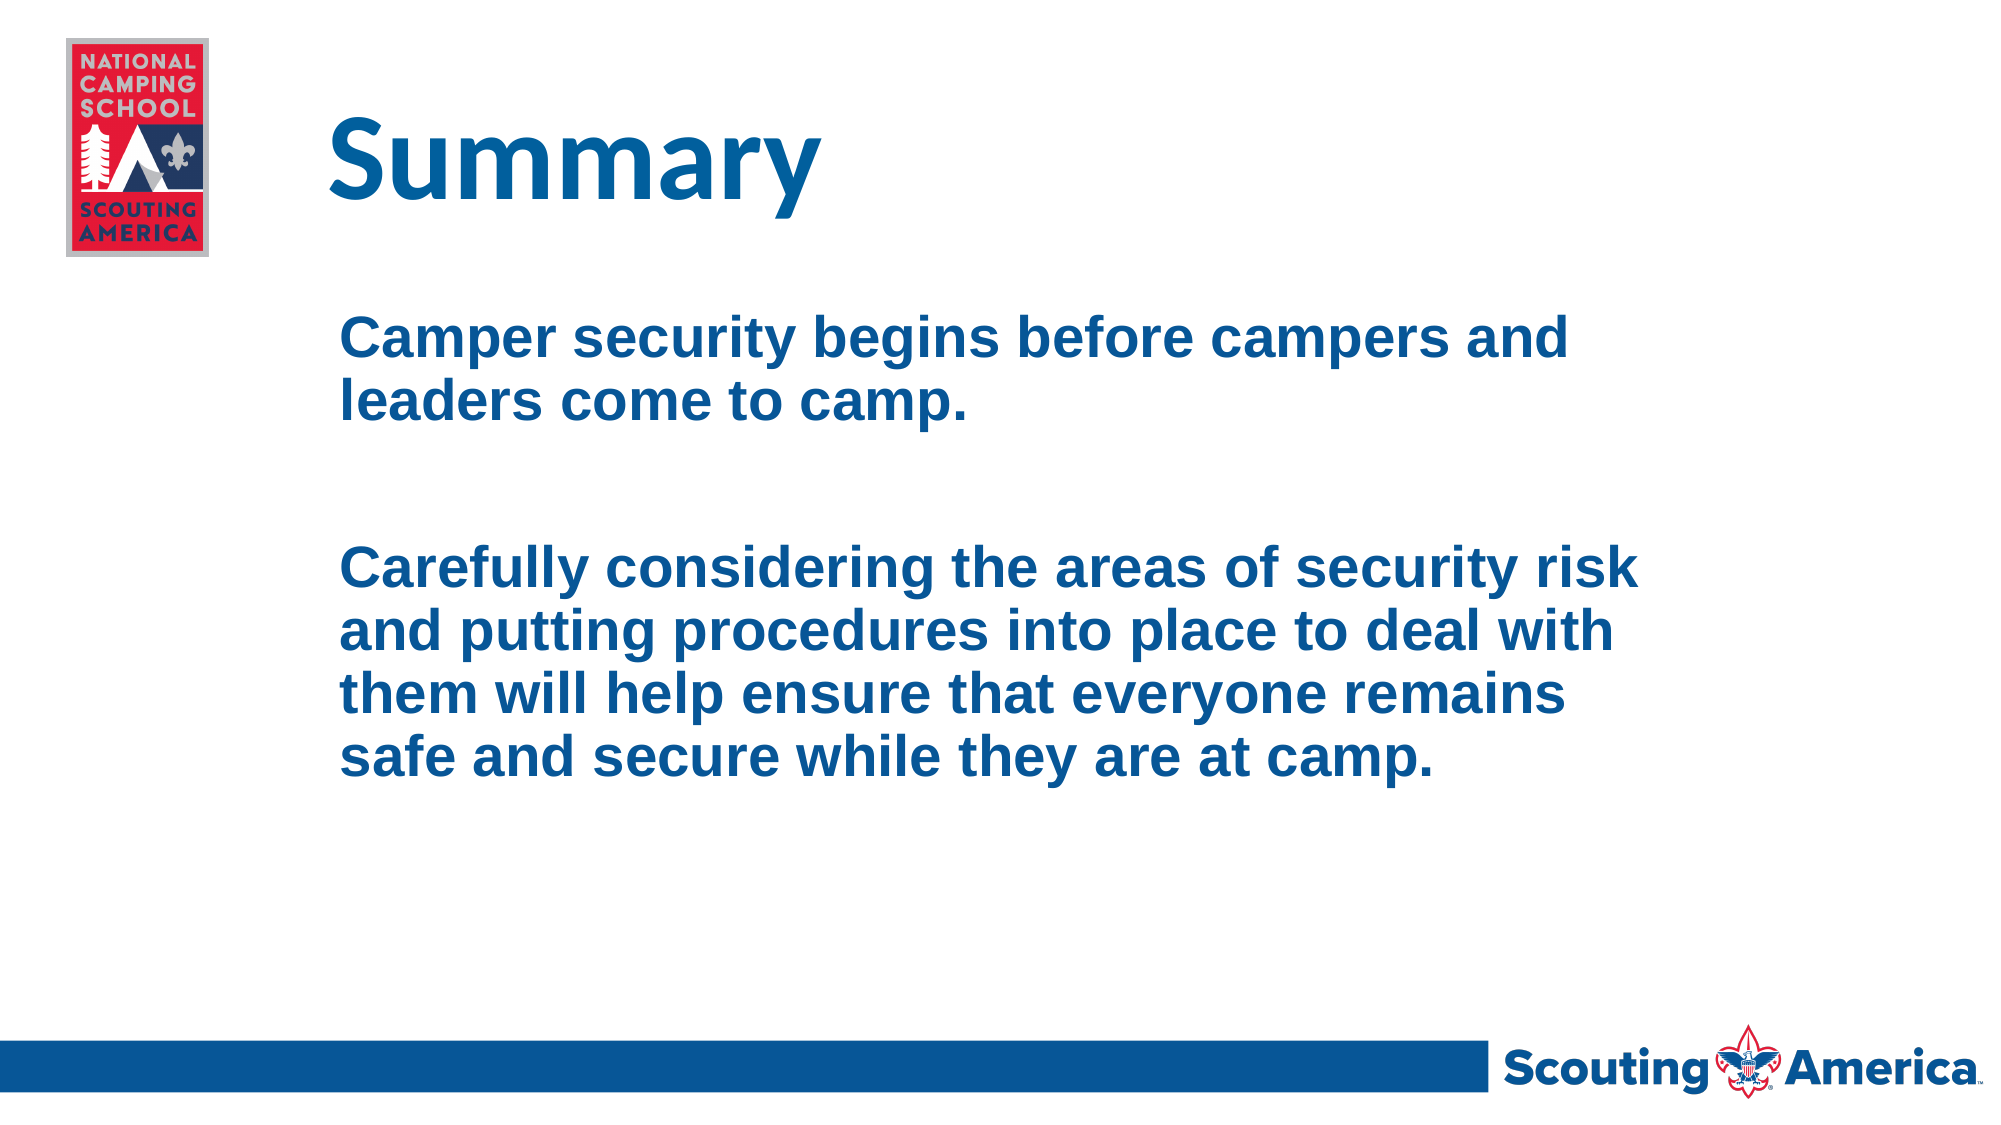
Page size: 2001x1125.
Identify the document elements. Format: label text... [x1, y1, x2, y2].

picture [1504, 1024, 1984, 1099]
picture [66, 38, 209, 257]
list Camper security begins before campers and leaders come to camp. Carefully considering the areas of security risk and putting procedures into place to deal with them will help ensure that everyone remains safe and secure while they are at camp. [324, 299, 1675, 1075]
title Summary [312, 50, 1938, 269]
